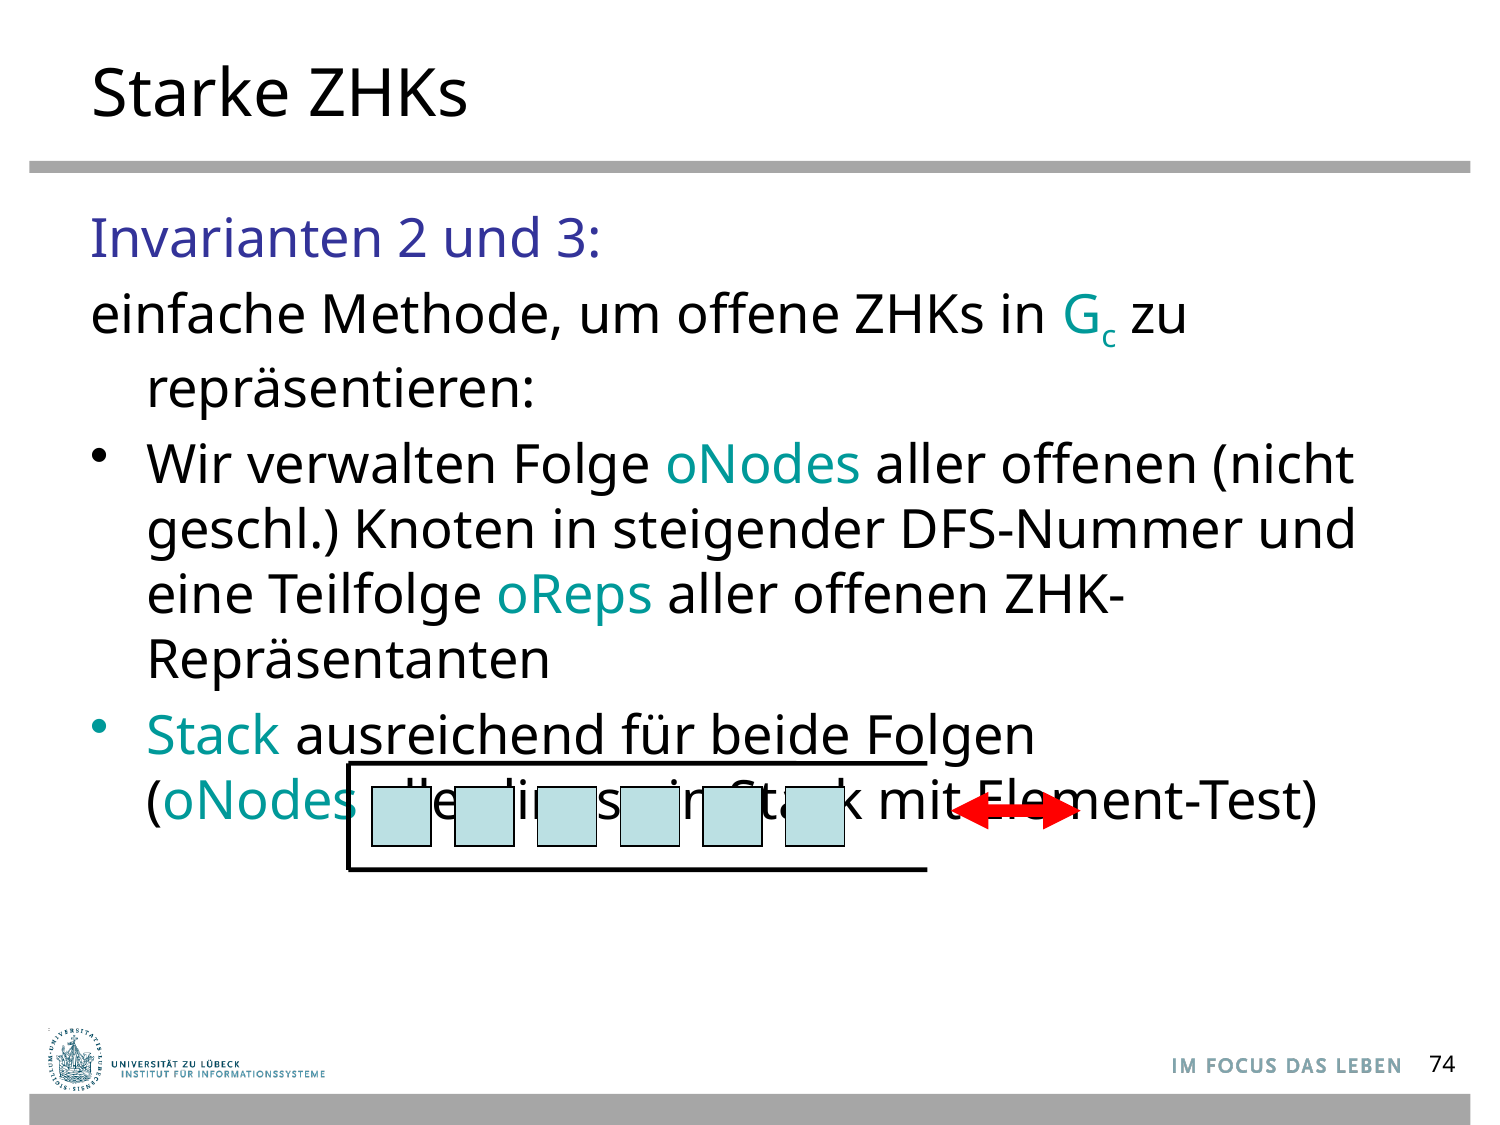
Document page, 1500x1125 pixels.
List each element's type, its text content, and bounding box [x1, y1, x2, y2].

slide_number 74 [1305, 1050, 1471, 1083]
picture [1173, 1058, 1305, 1073]
title Starke ZHKs [76, 42, 1427, 126]
text_box [372, 787, 432, 847]
text_box [454, 787, 515, 847]
text_box [785, 787, 845, 847]
list Invarianten 2 und 3: einfache Methode, um offene ZHKs in Gc zu repräsentieren: Wir verwalten Folge oNodes aller offenen (nicht geschl.) Knoten in steigender DFS-Nummer und eine Teilfolge oReps aller offenen ZHK-Repräsentanten Stack ausreichend für beide Folgen (oNodes allerdings ein Stack mit Element-Test) [75, 196, 1471, 1012]
text_box [537, 787, 597, 847]
text_box [620, 787, 680, 847]
text_box [950, 804, 1081, 817]
text_box [702, 787, 762, 847]
